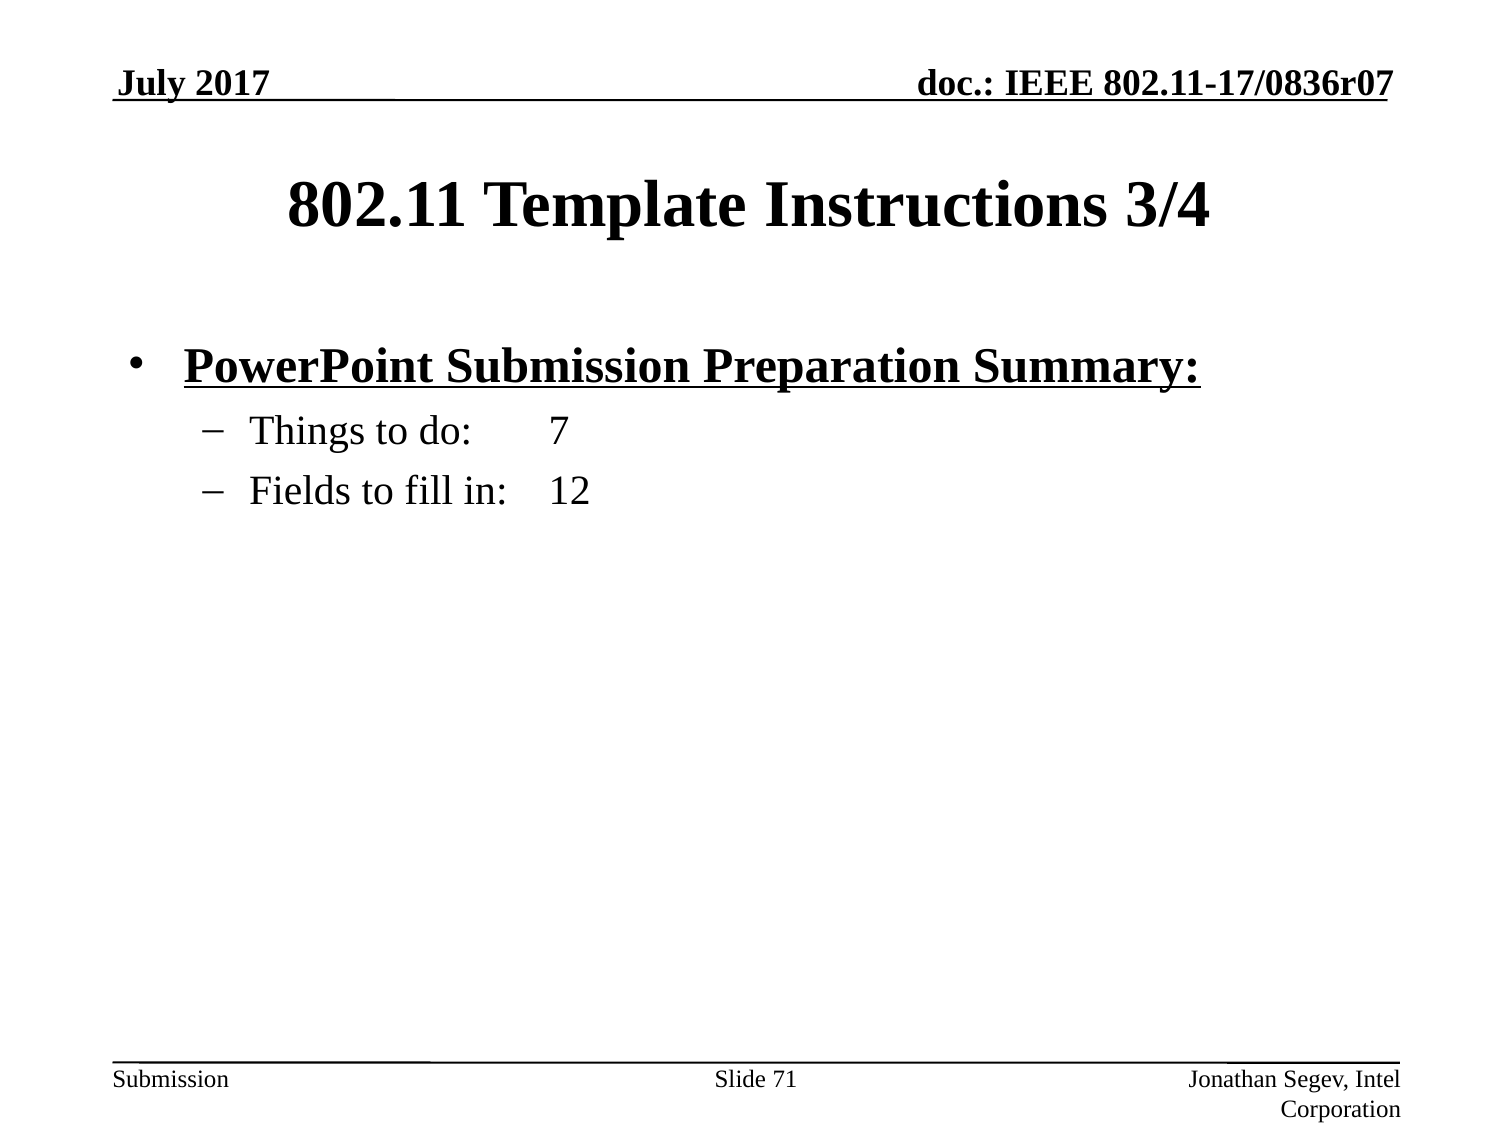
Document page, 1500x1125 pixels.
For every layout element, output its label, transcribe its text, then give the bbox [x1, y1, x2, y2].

title 802.11 Template Instructions 3/4 [112, 112, 1388, 288]
footer Jonathan Segev, Intel Corporation [1066, 1061, 1402, 1093]
list PowerPoint Submission Preparation Summary: Things to do: 7 Fields to fill in: 12 [112, 324, 1388, 1001]
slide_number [116, 58, 507, 104]
slide_number Slide 71 [712, 1061, 800, 1123]
